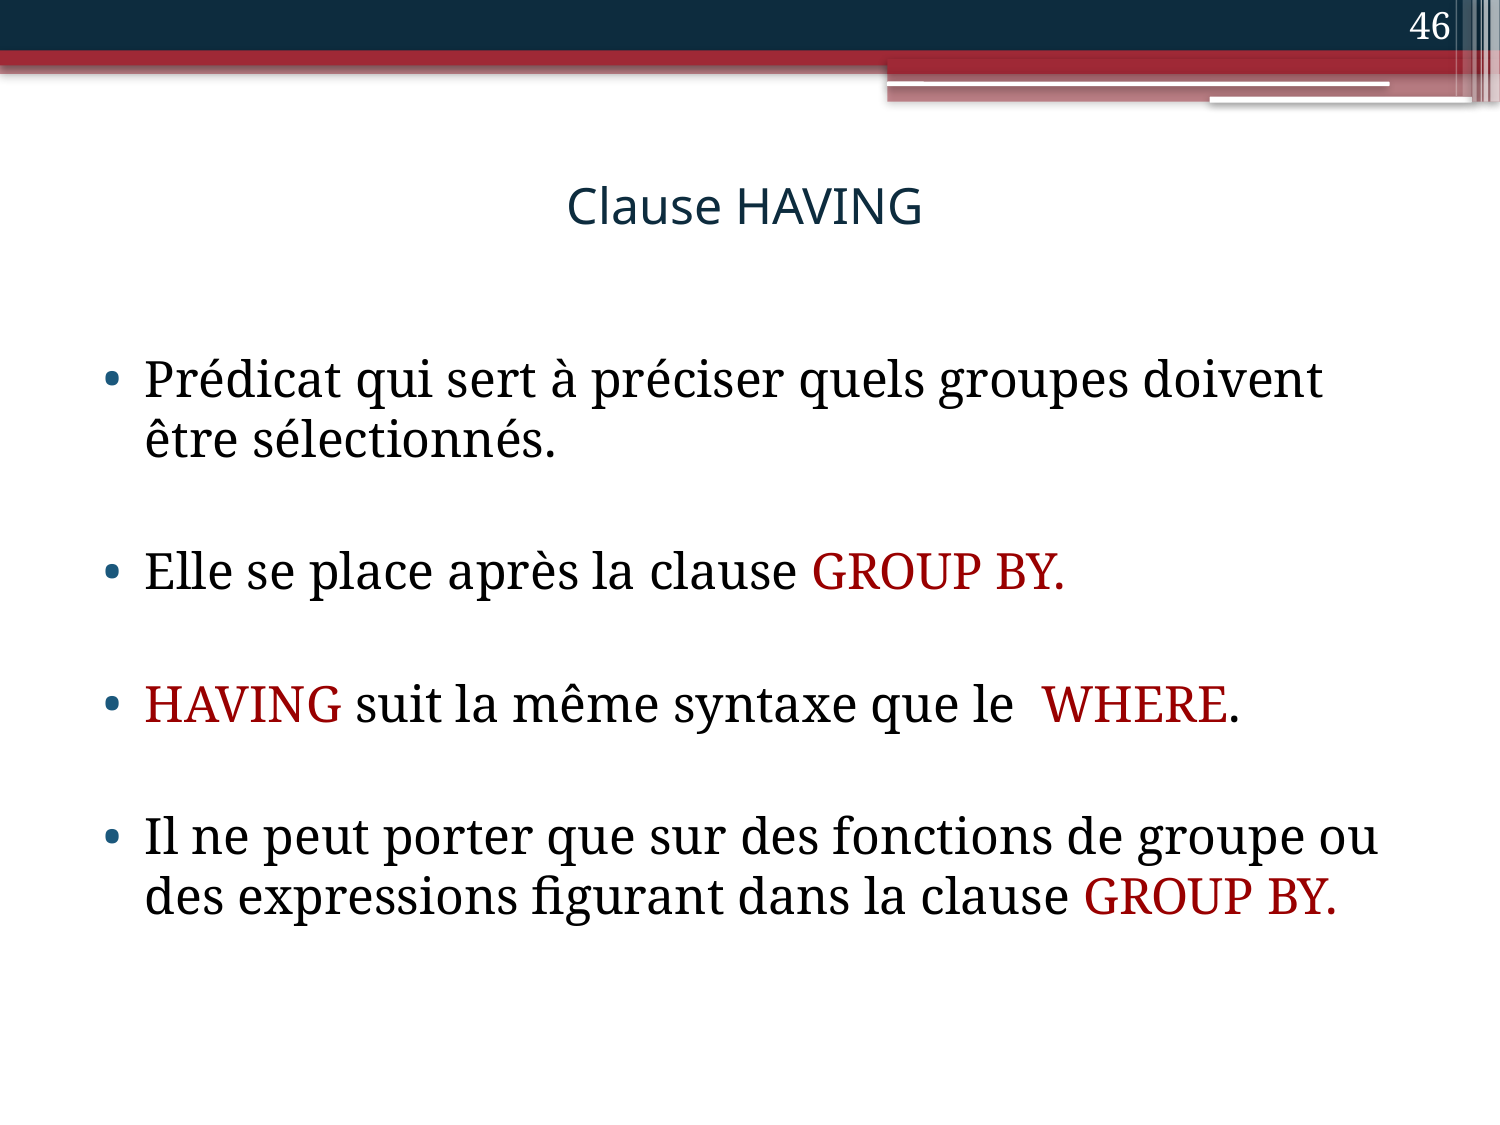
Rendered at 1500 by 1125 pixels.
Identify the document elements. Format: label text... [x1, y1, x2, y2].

slide_number 46 [1341, 0, 1466, 61]
title Clause HAVING [70, 152, 1421, 328]
list Prédicat qui sert à préciser quels groupes doivent être sélectionnés. Elle se place après la clause GROUP BY. HAVING suit la même syntaxe que le WHERE. Il ne peut porter que sur des fonctions de groupe ou des expressions figurant dans la clause GROUP BY. [69, 338, 1438, 1062]
